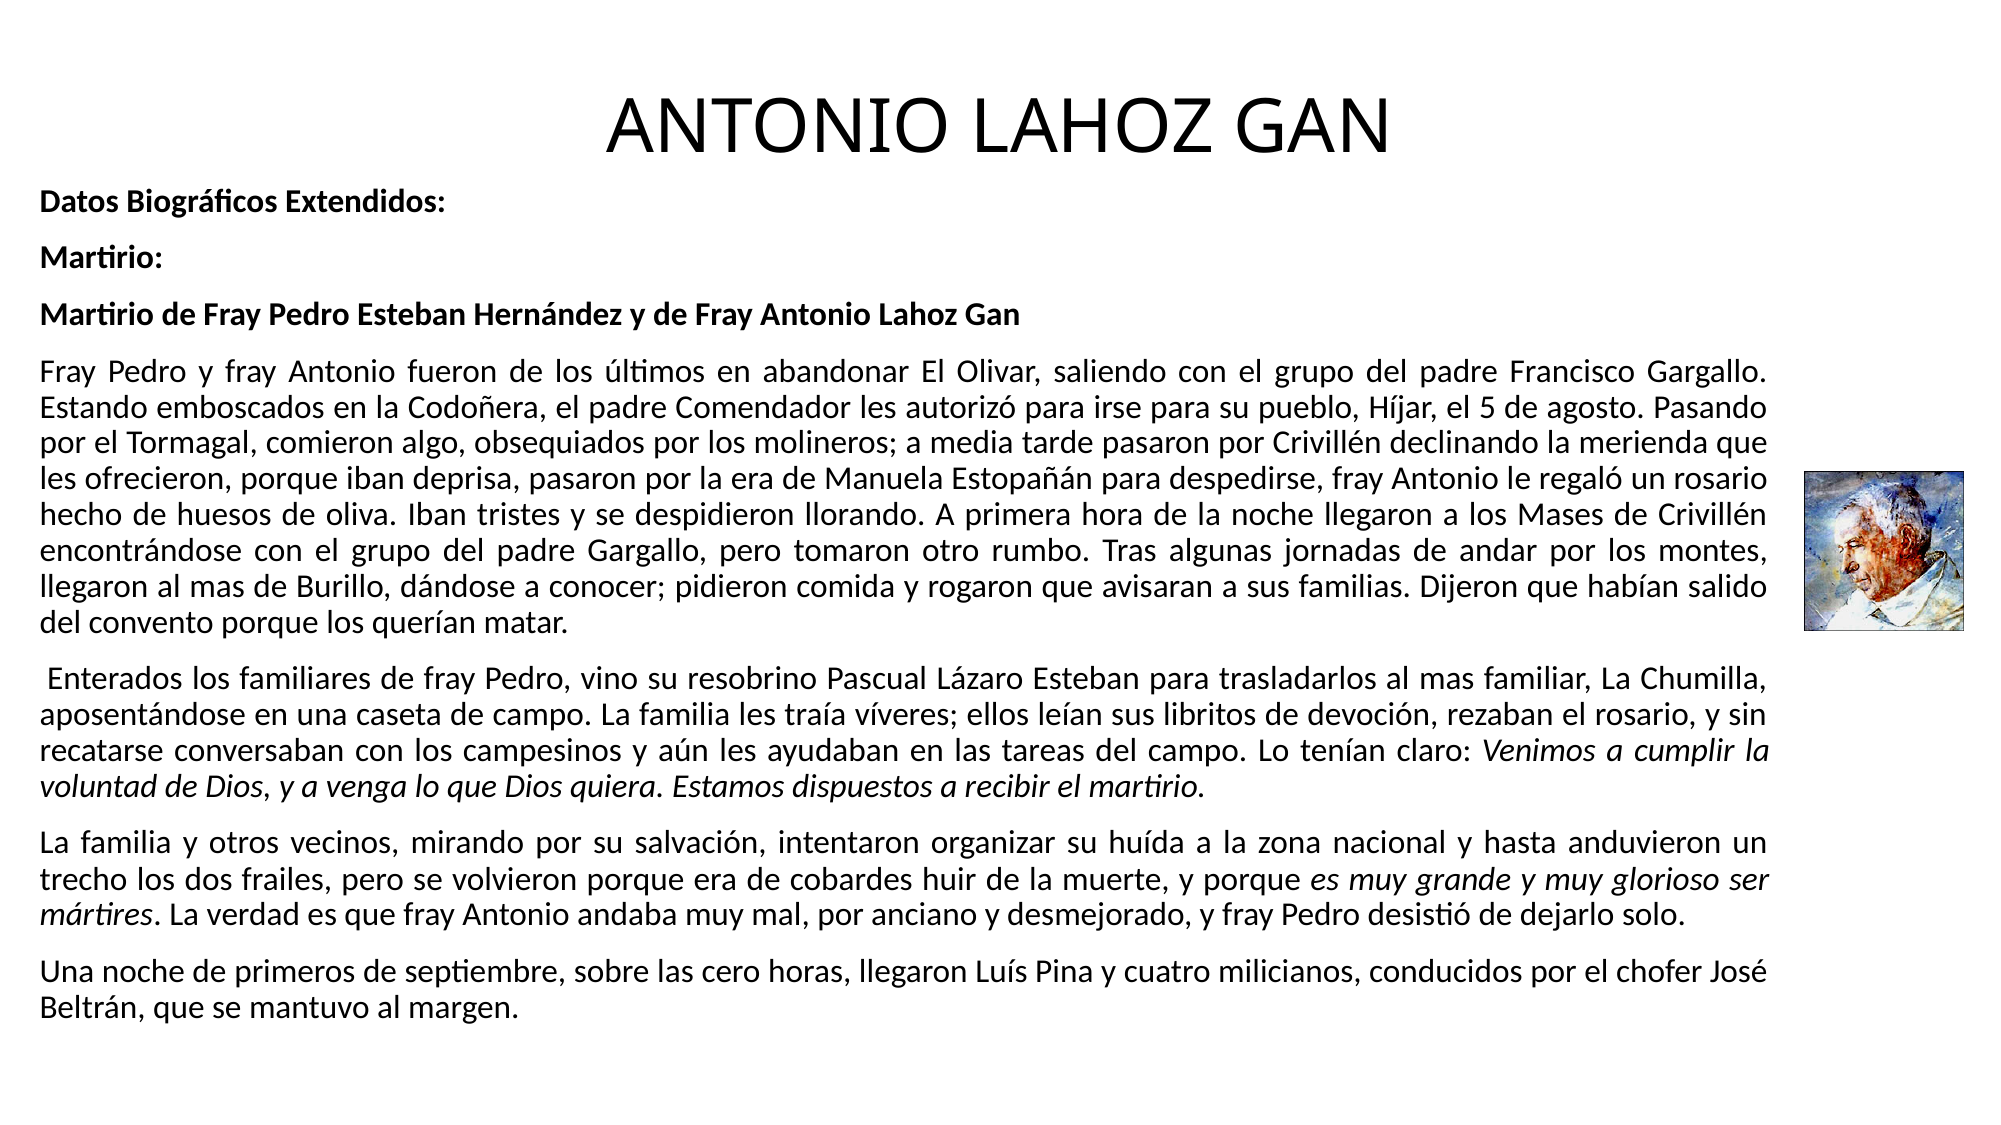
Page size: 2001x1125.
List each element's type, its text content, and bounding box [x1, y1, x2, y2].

picture [1804, 471, 1964, 631]
subtitle Datos Biográficos Extendidos: Martirio: Martirio de Fray Pedro Esteban Hernández y de Fray Antonio Lahoz Gan Fray Pedro y fray Antonio fueron de los últimos en abandonar El Olivar, saliendo con el grupo del padre Francisco Gargallo. Estando emboscados en la Codoñera, el padre Comendador les autorizó para irse para su pueblo, Híjar, el 5 de agosto. Pasando por el Tormagal, comieron algo, obsequiados por los molineros; a media tarde pasaron por Crivillén declinando la merienda que les ofrecieron, porque iban deprisa, pasaron por la era de Manuela Estopañán para despedirse, fray Antonio le regaló un rosario hecho de huesos de oliva. Iban tristes y se despidieron llorando. A primera hora de la noche llegaron a los Mases de Crivillén encontrándose con el grupo del padre Gargallo, pero tomaron otro rumbo. Tras algunas jornadas de andar por los montes, llegaron al mas de Burillo, dándose a conocer; pidieron comida y rogaron que avisaran a sus familias. Dijeron que habían salido del convento porque los querían matar. Enterados los familiares de fray Pedro, vino su resobrino Pascual Lázaro Esteban para trasladarlos al mas familiar, La Chumilla, aposentándose en una caseta de campo. La familia les traía víveres; ellos leían sus libritos de devoción, rezaban el rosario, y sin recatarse conversaban con los campesinos y aún les ayudaban en las tareas del campo. Lo tenían claro: Venimos a cumplir la voluntad de Dios, y a venga lo que Dios quiera. Estamos dispuestos a recibir el martirio. La familia y otros vecinos, mirando por su salvación, intentaron organizar su huída a la zona nacional y hasta anduvieron un trecho los dos frailes, pero se volvieron porque era de cobardes huir de la muerte, y porque es muy grande y muy glorioso ser mártires. La verdad es que fray Antonio andaba muy mal, por anciano y desmejorado, y fray Pedro desistió de dejarlo solo. Una noche de primeros de septiembre, sobre las cero horas, llegaron Luís Pina y cuatro milicianos, conducidos por el chofer José Beltrán, que se mantuvo al margen. [24, 175, 1786, 1098]
title ANTONIO LAHOZ GAN [249, 77, 1750, 175]
